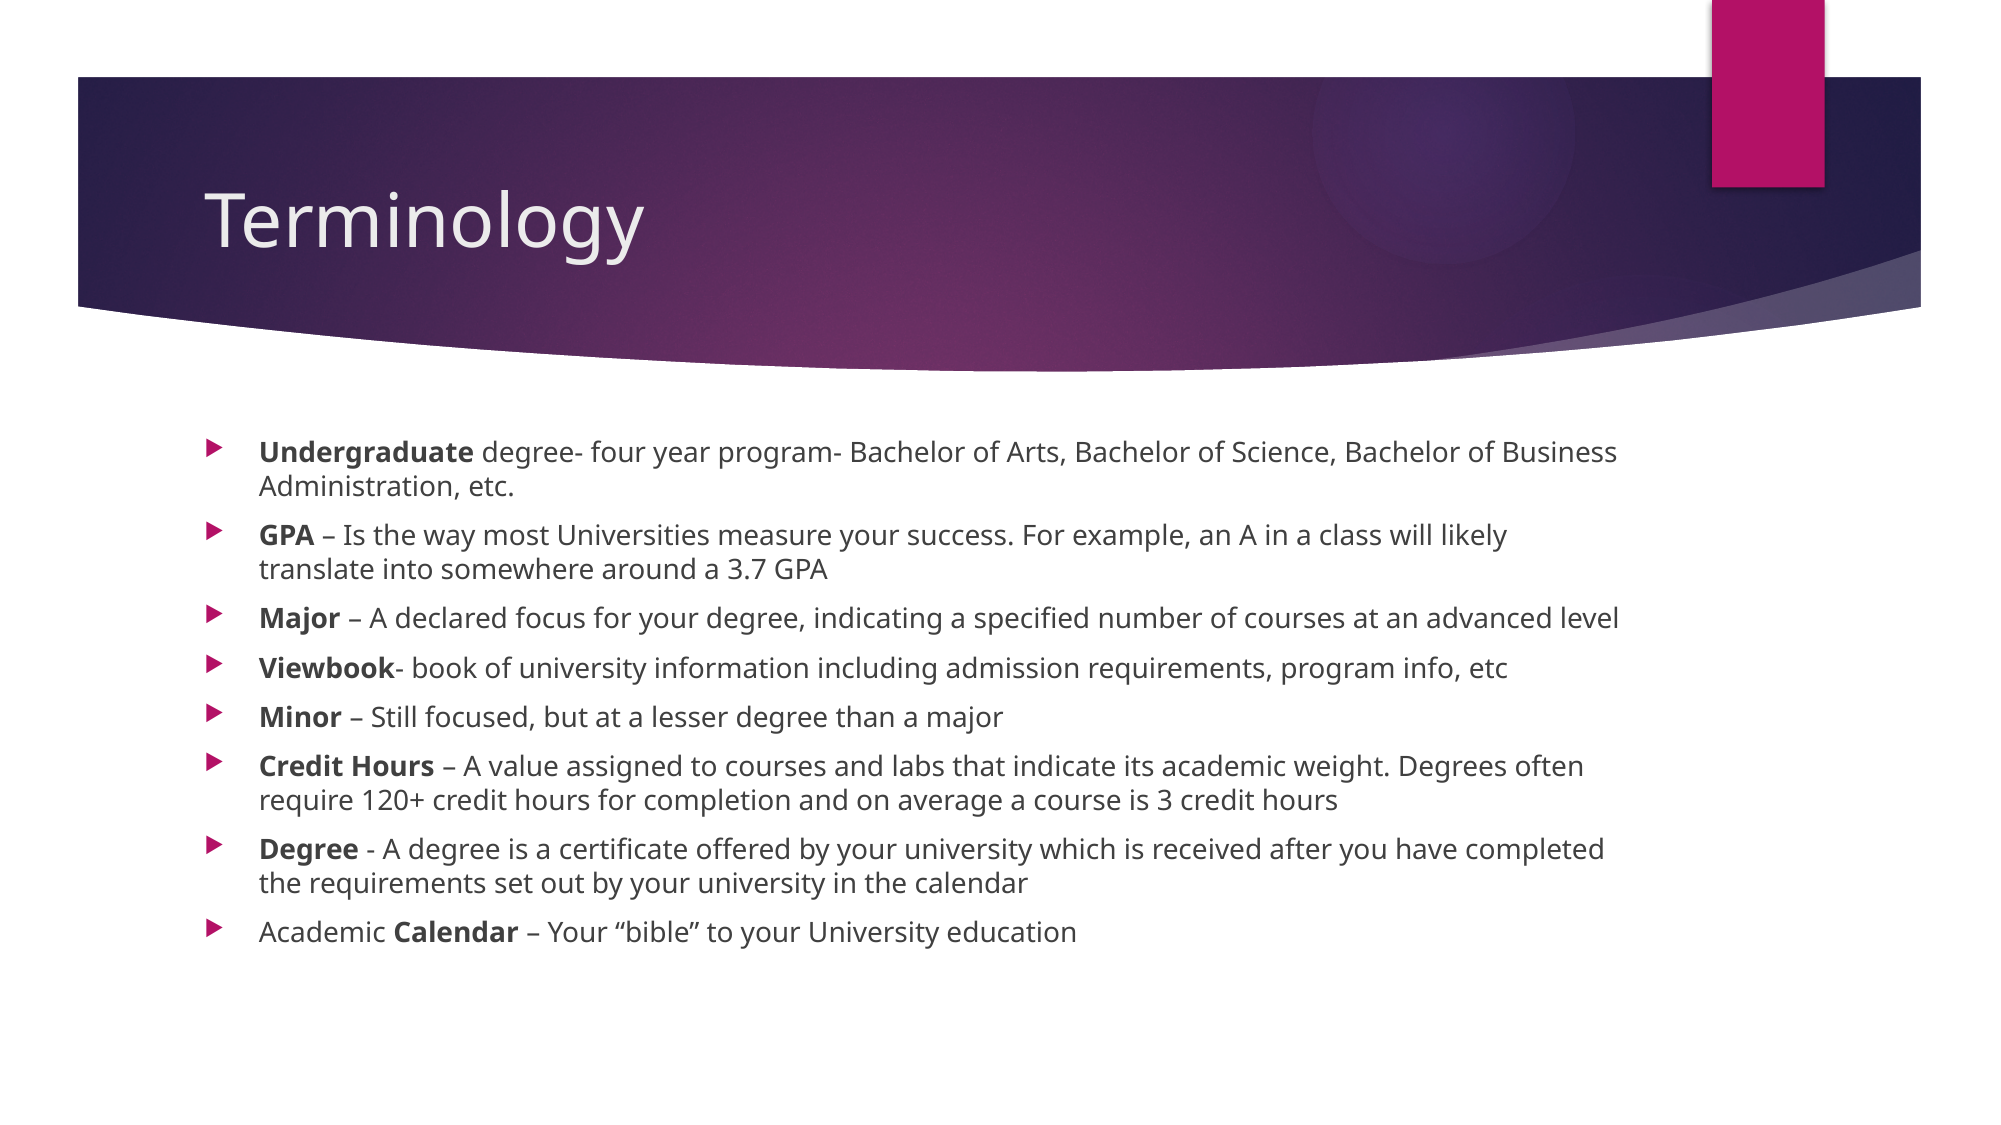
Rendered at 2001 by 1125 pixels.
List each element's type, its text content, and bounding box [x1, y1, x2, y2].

list Undergraduate degree- four year program- Bachelor of Arts, Bachelor of Science, Bachelor of Business Administration, etc. GPA – Is the way most Universities measure your success. For example, an A in a class will likely translate into somewhere around a 3.7 GPA Major – A declared focus for your degree, indicating a specified number of courses at an advanced level Viewbook- book of university information including admission requirements, program info, etc Minor – Still focused, but at a lesser degree than a major Credit Hours – A value assigned to courses and labs that indicate its academic weight. Degrees often require 120+ credit hours for completion and on average a course is 3 credit hours Degree - A degree is a certificate offered by your university which is received after you have completed the requirements set out by your university in the calendar Academic Calendar – Your “bible” to your University education [189, 427, 1638, 988]
title Terminology [189, 159, 1627, 276]
